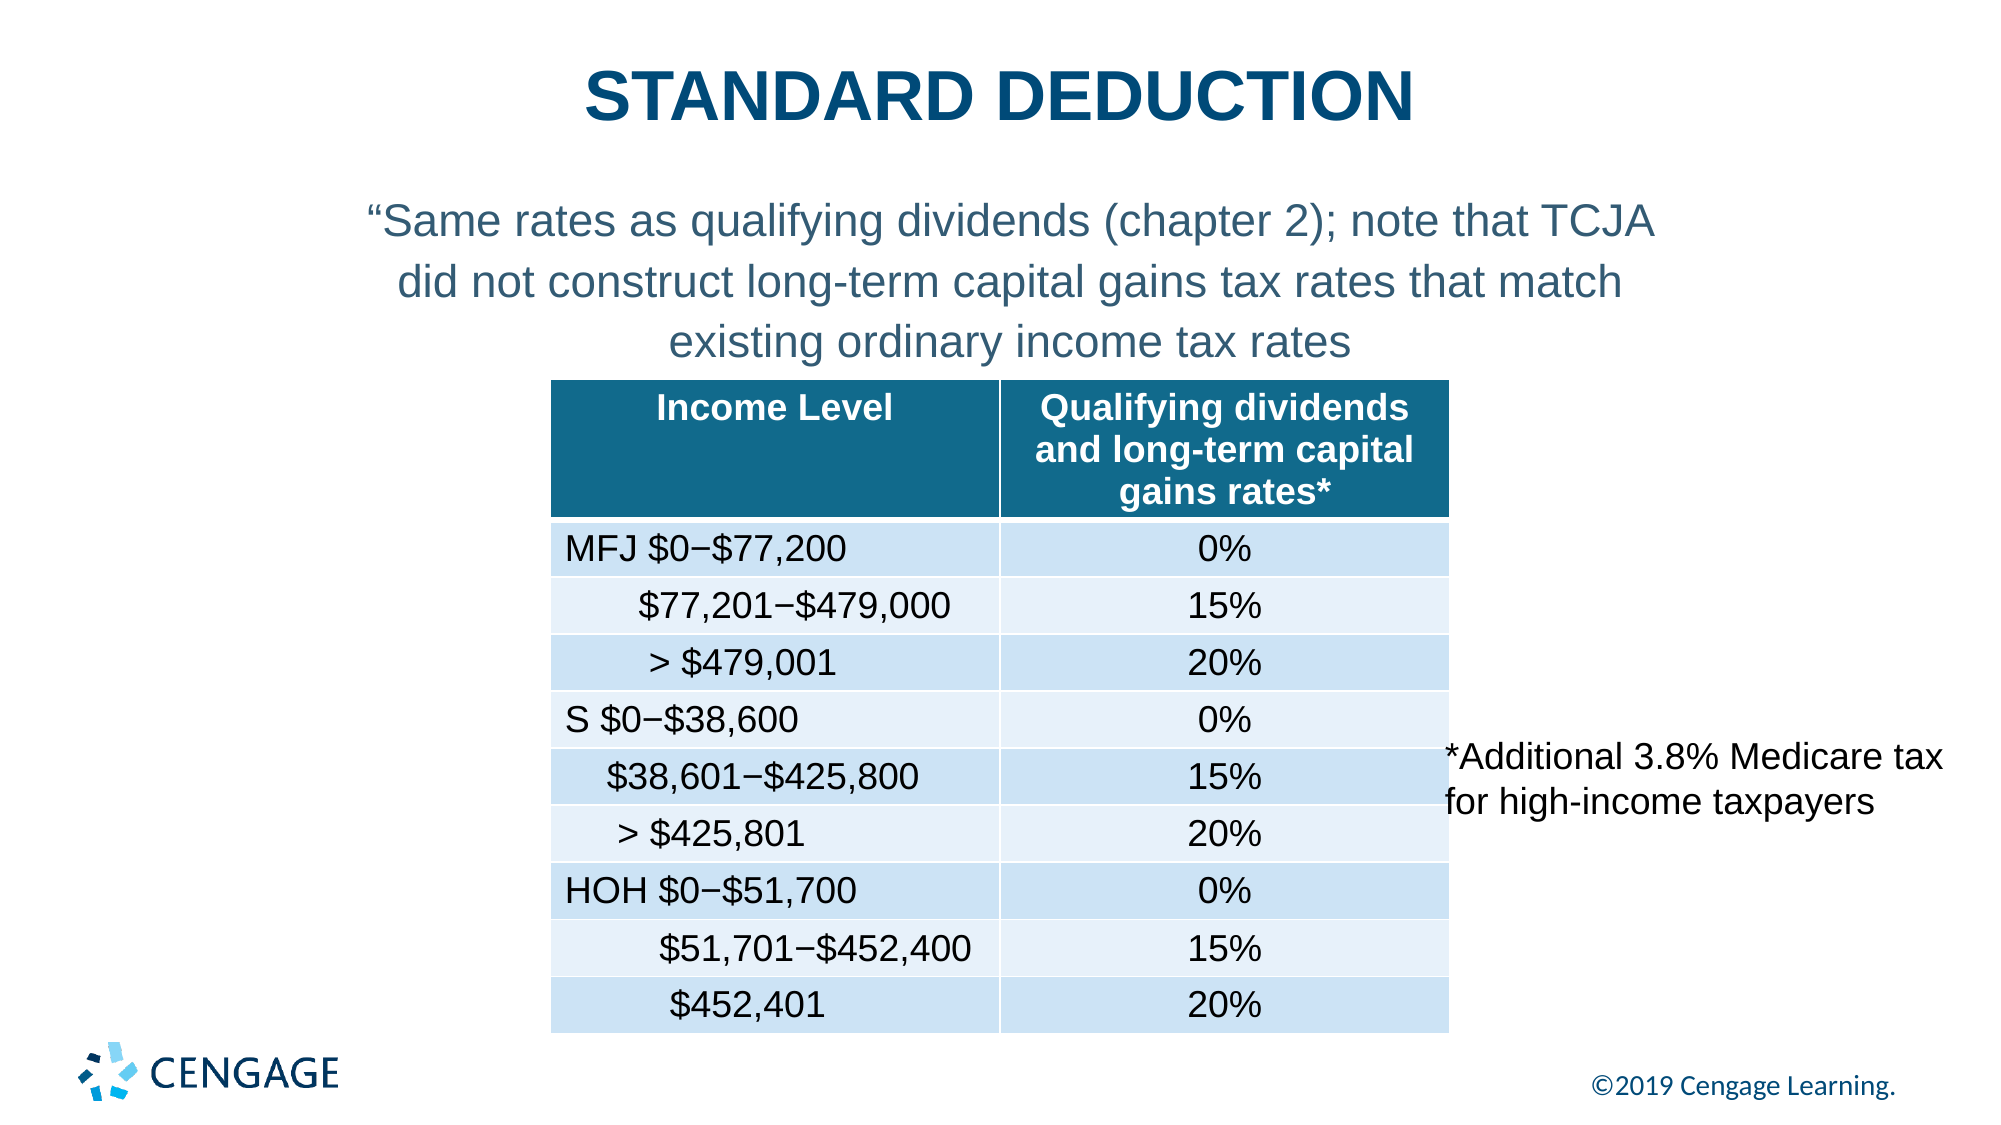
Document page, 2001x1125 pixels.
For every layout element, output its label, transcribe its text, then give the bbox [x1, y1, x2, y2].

list “Same rates as qualifying dividends (chapter 2); note that TCJA did not construct long-term capital gains tax rates that match existing ordinary income tax rates [329, 178, 1671, 362]
table_cell $77,201−$479,000 [551, 578, 999, 633]
table_cell 20% [1001, 635, 1449, 690]
table_cell 0% [1001, 523, 1449, 576]
picture [78, 1042, 338, 1101]
table_cell $51,701−$452,400 [551, 920, 999, 976]
table_cell HOH $0−$51,700 [551, 863, 999, 919]
table_cell 0% [1001, 863, 1449, 919]
table_cell > $479,001 [551, 635, 999, 690]
table_cell 15% [1001, 749, 1429, 804]
table_cell 15% [1001, 578, 1449, 633]
table_cell 20% [1001, 977, 1449, 1033]
title STANDARD DEDUCTION [137, 22, 1863, 173]
table_cell > $425,801 [551, 806, 999, 861]
list *Additional 3.8% Medicare tax for high-income taxpayers [1429, 724, 1991, 834]
table_cell 15% [1001, 920, 1449, 976]
table_cell MFJ $0−$77,200 [551, 523, 999, 576]
table_cell 20% [1001, 806, 1449, 861]
table_cell S $0−$38,600 [551, 692, 999, 747]
table_cell $38,601−$425,800 [551, 749, 999, 804]
table_cell 0% [1001, 692, 1449, 747]
table_header Income Level [551, 380, 999, 517]
table_cell $452,401 [551, 977, 999, 1033]
table_header Qualifying dividends and long-term capital gains rates* [1001, 380, 1449, 517]
